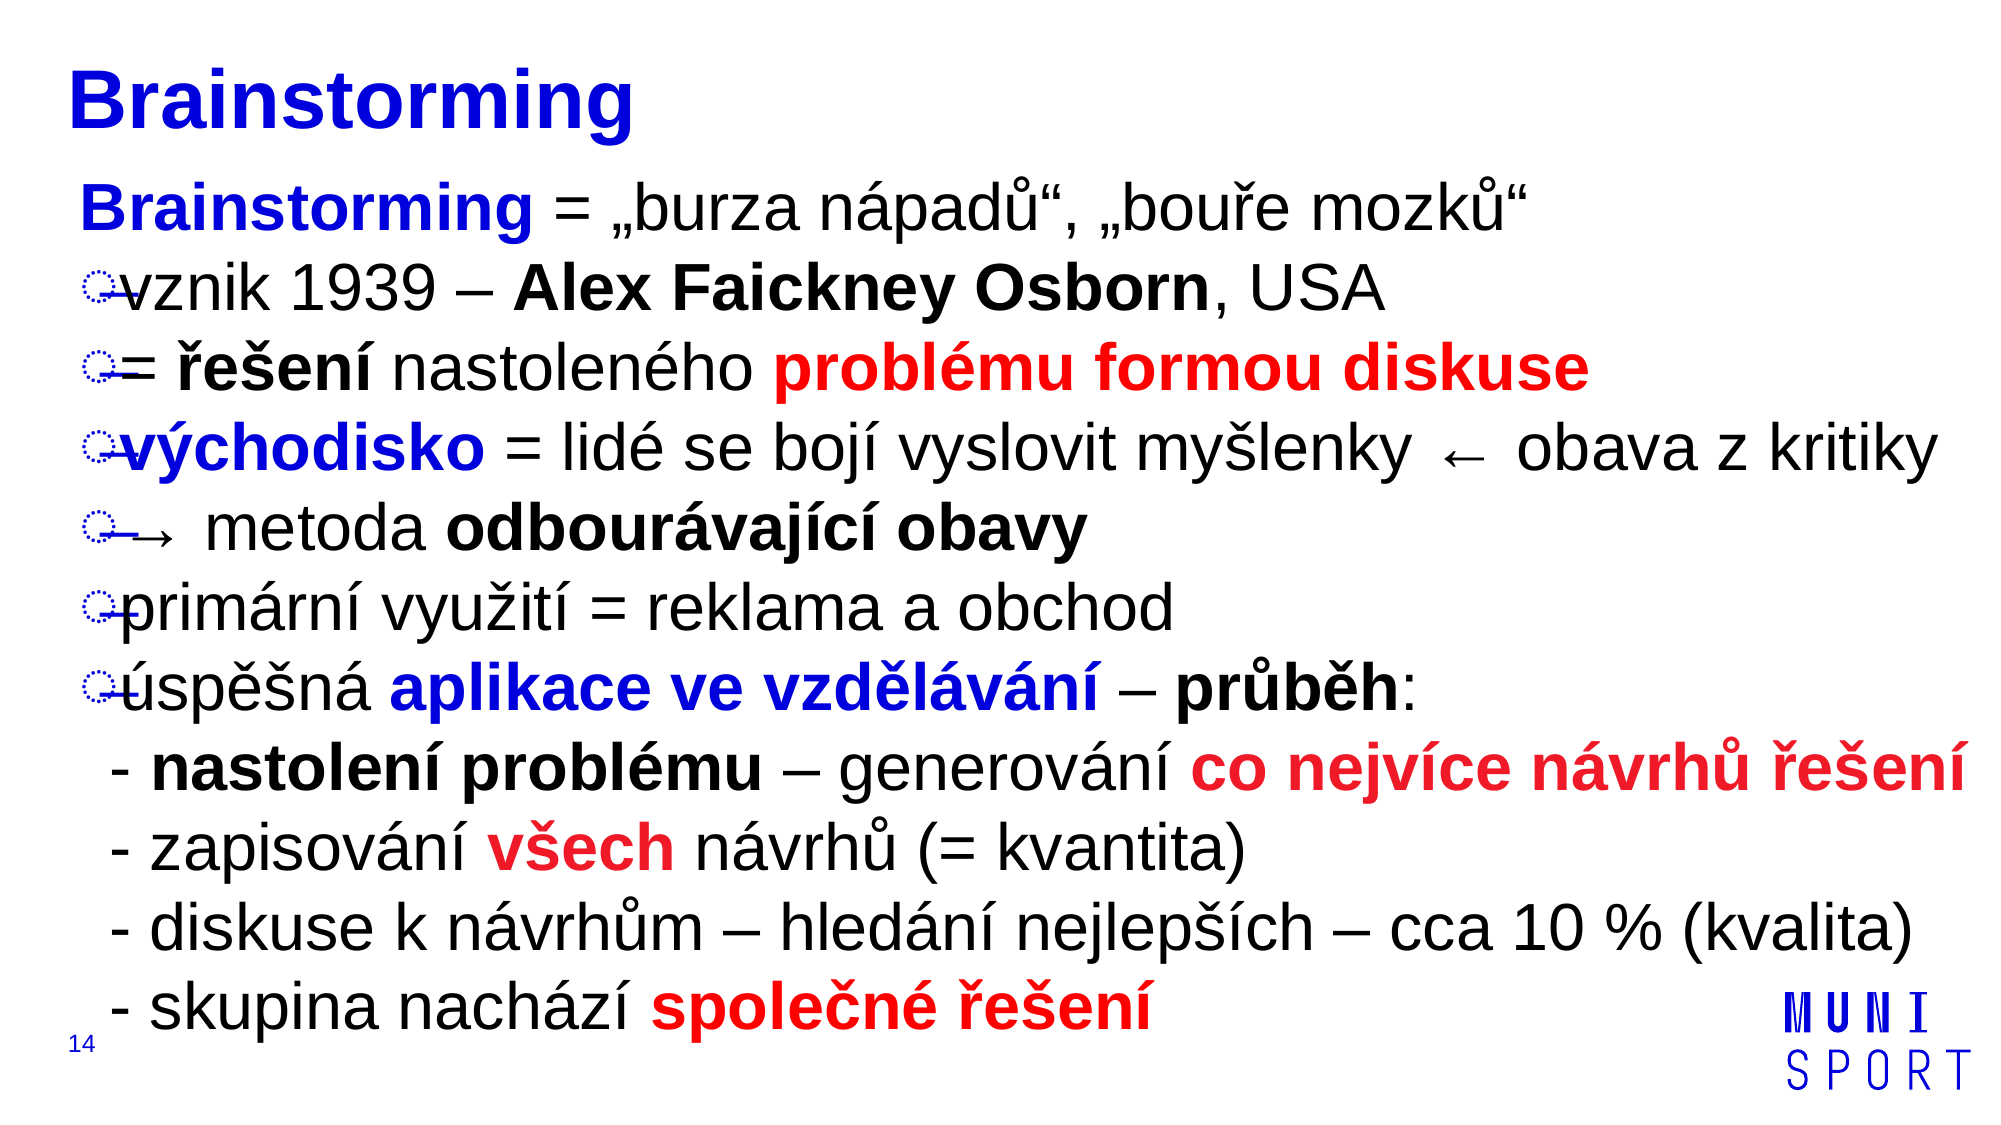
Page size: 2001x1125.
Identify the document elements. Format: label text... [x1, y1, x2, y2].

list Brainstorming = „burza nápadů“, „bouře mozků“ vznik 1939 – Alex Faickney Osborn, USA = řešení nastoleného problému formou diskuse východisko = lidé se bojí vyslovit myšlenky ← obava z kritiky → metoda odbourávající obavy primární využití = reklama a obchod úspěšná aplikace ve vzdělávání – průběh: - nastolení problému – generování co nejvíce návrhů řešení - zapisování všech návrhů (= kvantita) - diskuse k návrhům – hledání nejlepších – cca 10 % (kvalita) - skupina nachází společné řešení [67, 163, 1978, 1022]
title Brainstorming [67, 62, 1832, 137]
slide_number 14 [67, 1022, 110, 1063]
